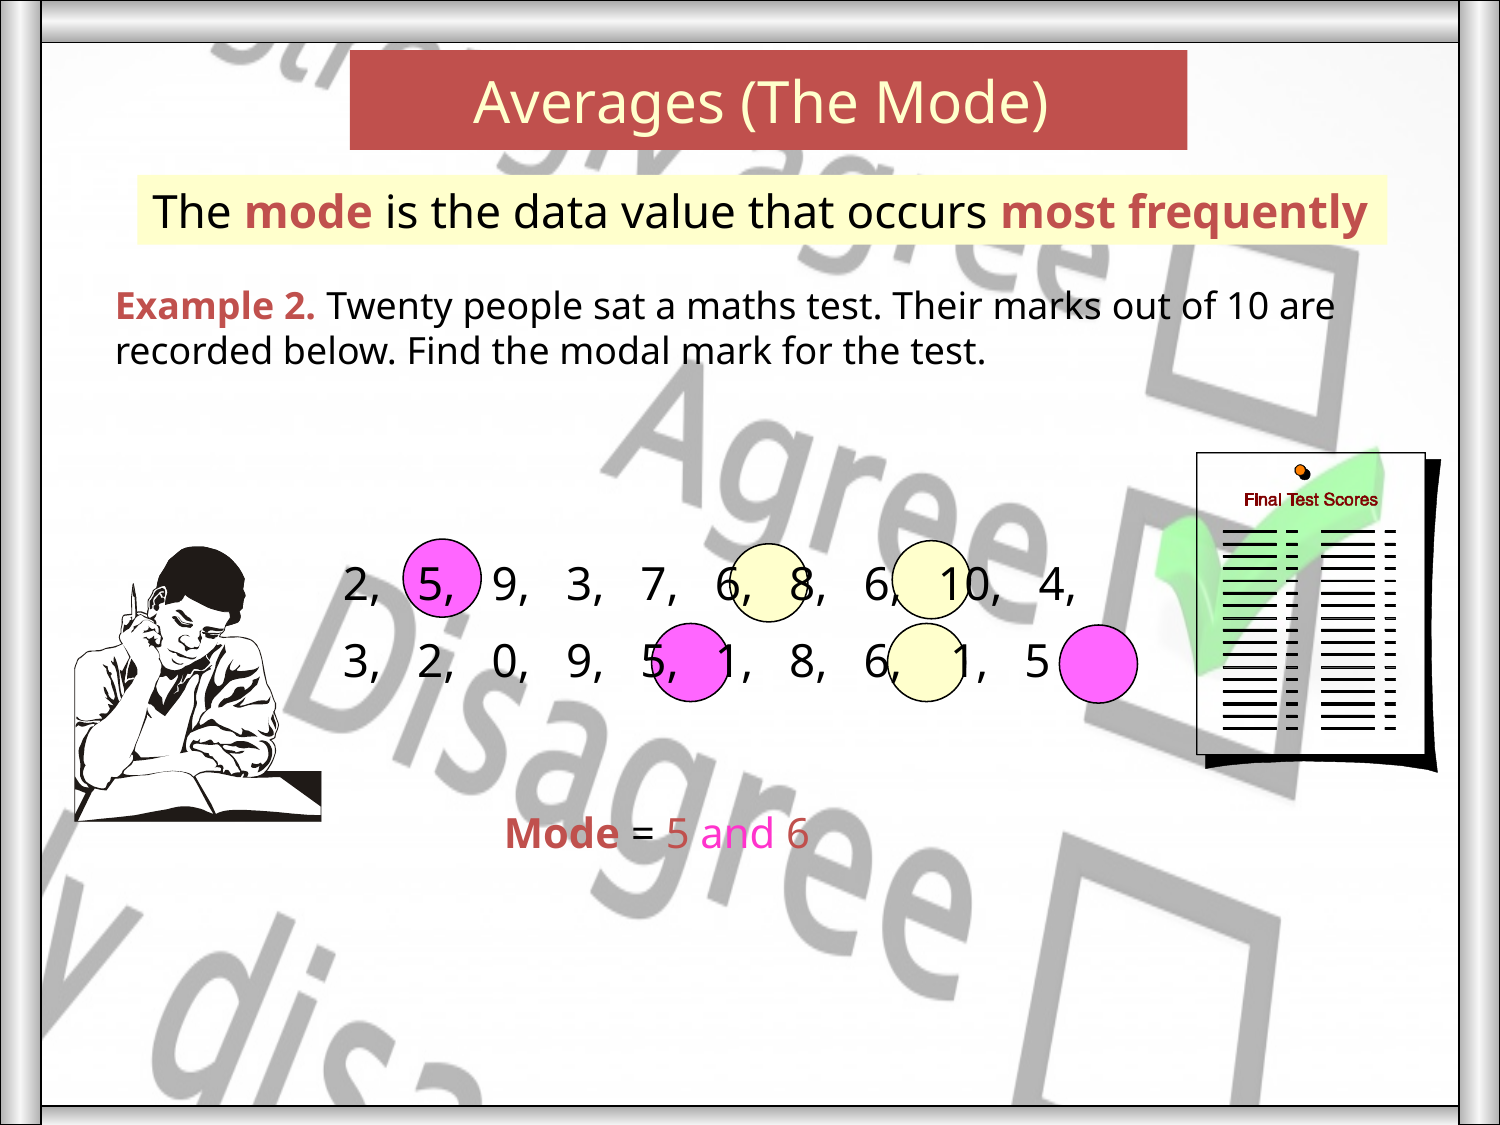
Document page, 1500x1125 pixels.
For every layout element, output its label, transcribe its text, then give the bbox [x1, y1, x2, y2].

text_box [1458, 0, 1500, 1125]
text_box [137, 49, 1388, 246]
text_box Mode = 5 and 6 [489, 833, 895, 864]
text_box [42, 0, 1458, 43]
text_box [42, 1105, 1458, 1125]
text_box [0, 0, 42, 1125]
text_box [72, 274, 1444, 824]
